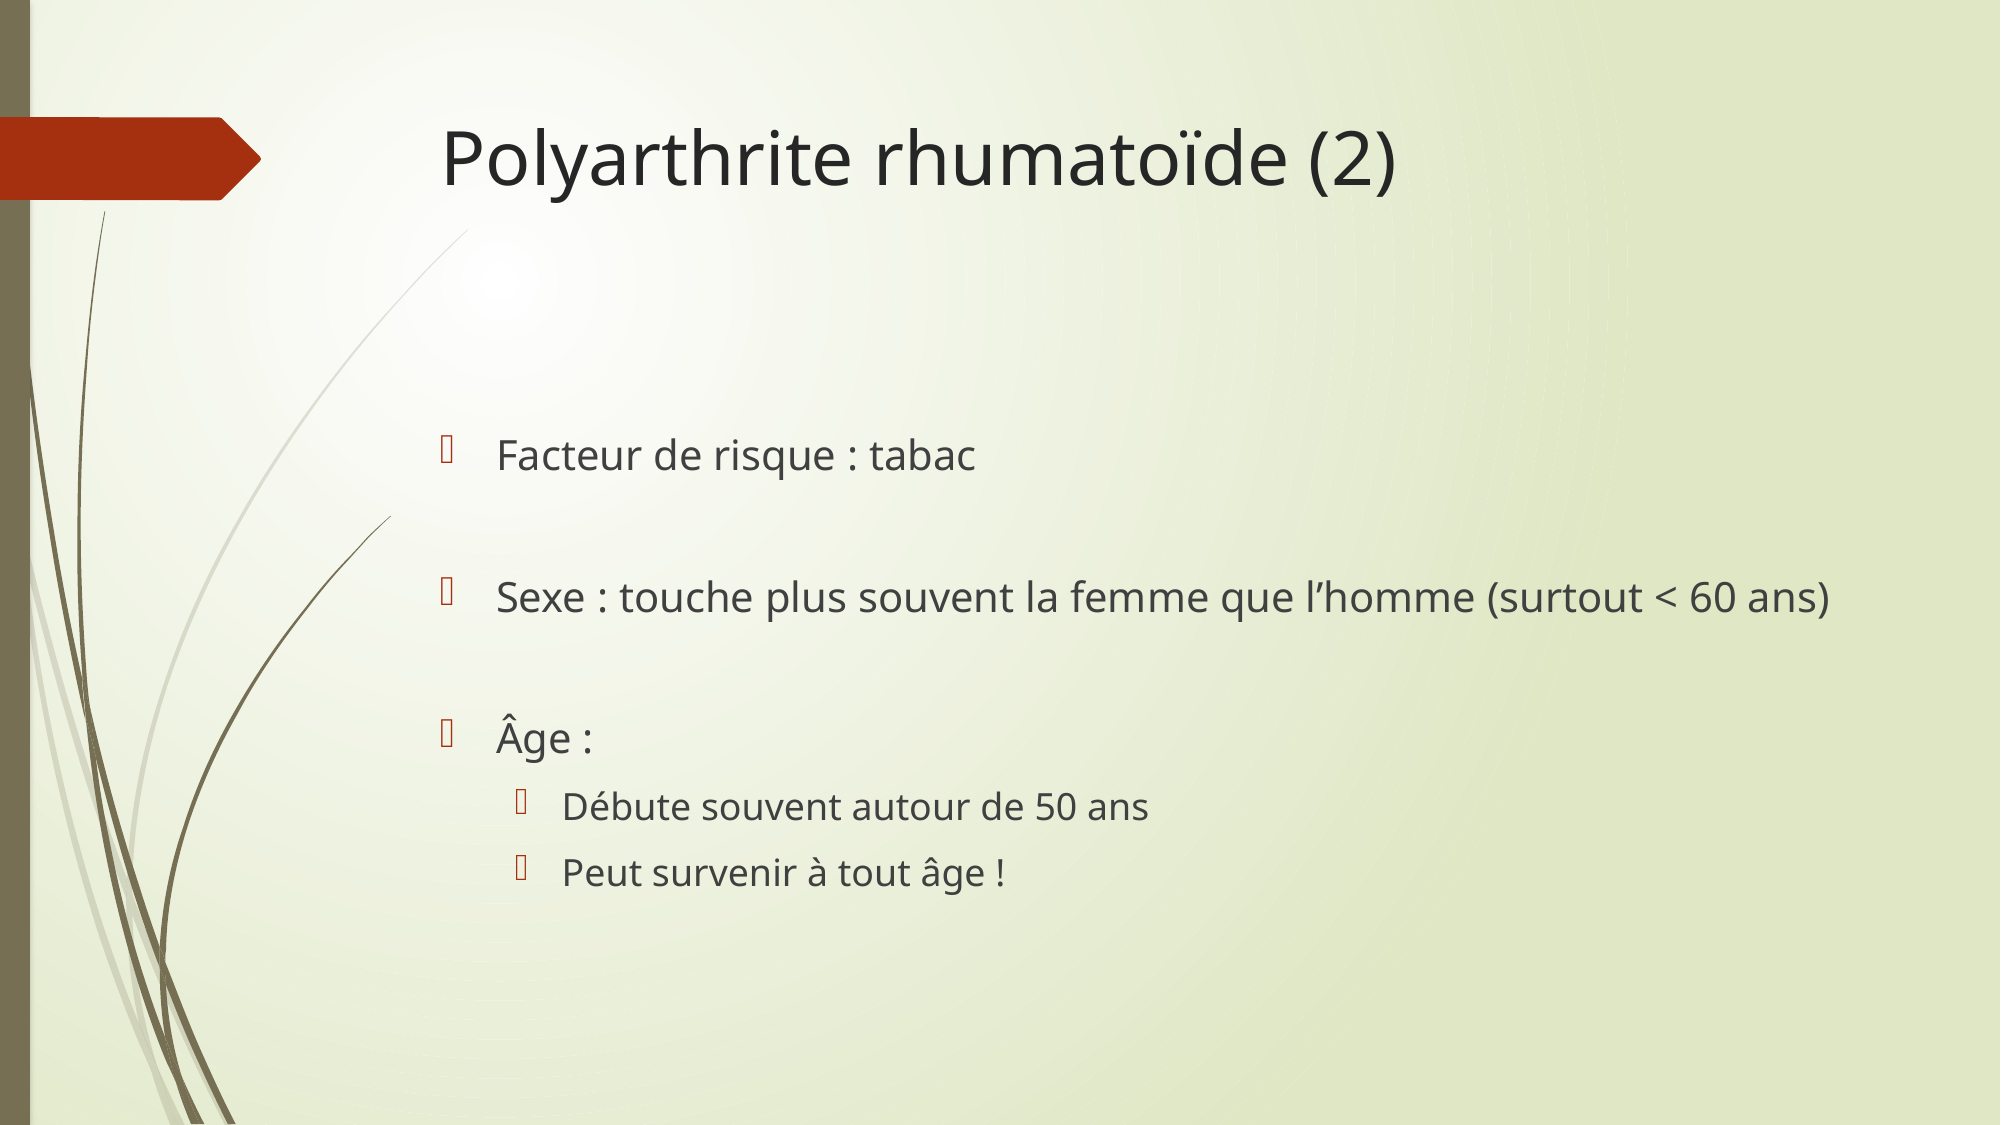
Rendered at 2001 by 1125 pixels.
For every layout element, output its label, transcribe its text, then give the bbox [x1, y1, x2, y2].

list Facteur de risque : tabac Sexe : touche plus souvent la femme que l’homme (surtout < 60 ans) Âge : Débute souvent autour de 50 ans Peut survenir à tout âge ! [424, 350, 1905, 970]
title Polyarthrite rhumatoïde (2) [425, 102, 1888, 313]
